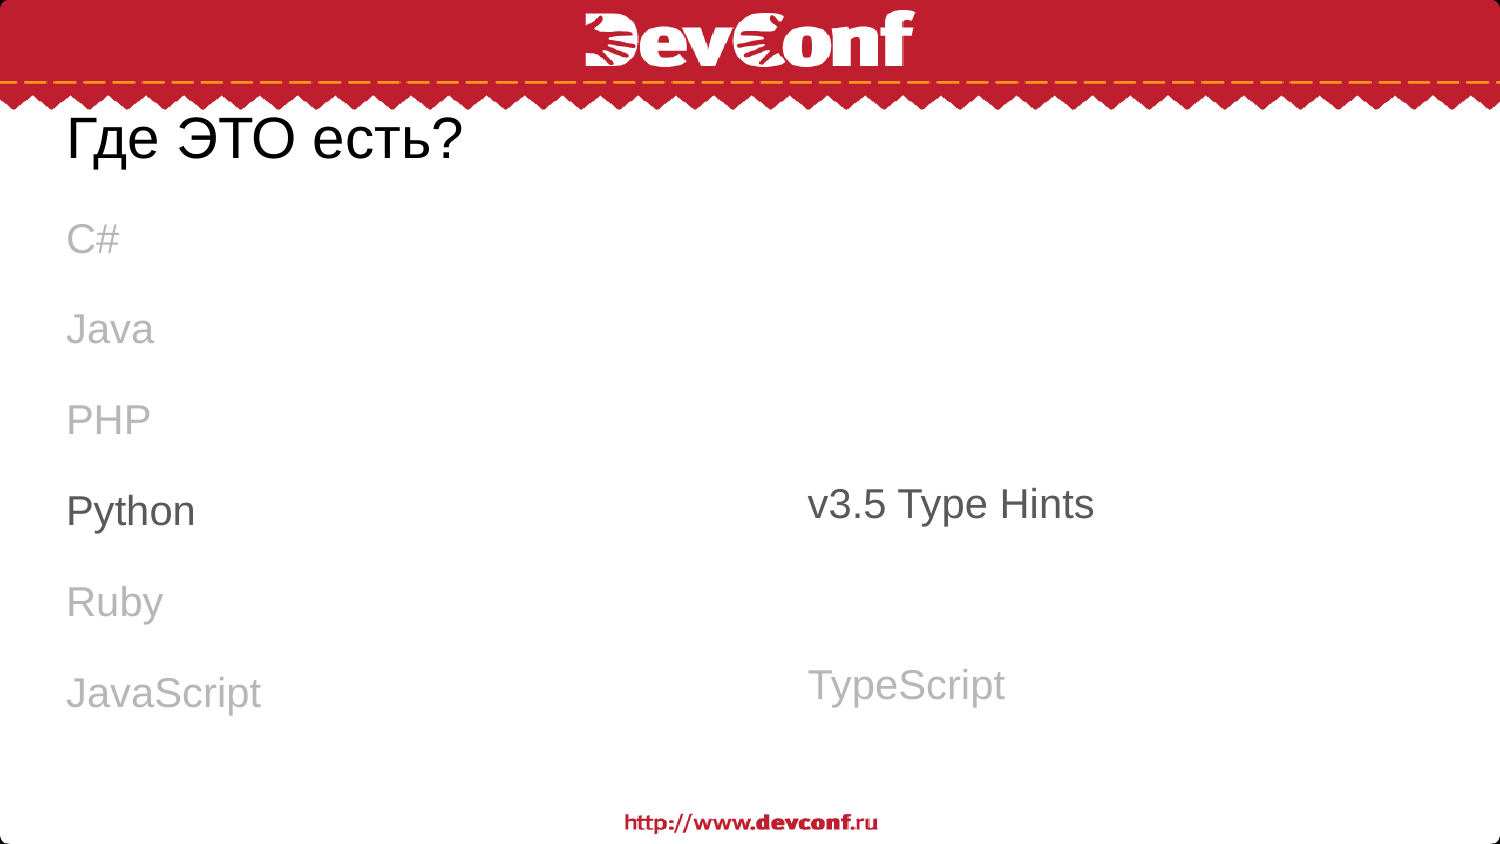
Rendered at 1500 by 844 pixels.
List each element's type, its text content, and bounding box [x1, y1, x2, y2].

title Где ЭТО есть? [51, 85, 1449, 180]
picture [0, 0, 1500, 844]
list v3.5 Type Hints TypeScript [792, 189, 1449, 750]
list C# Java PHP Python Ruby JavaScript [51, 189, 708, 750]
